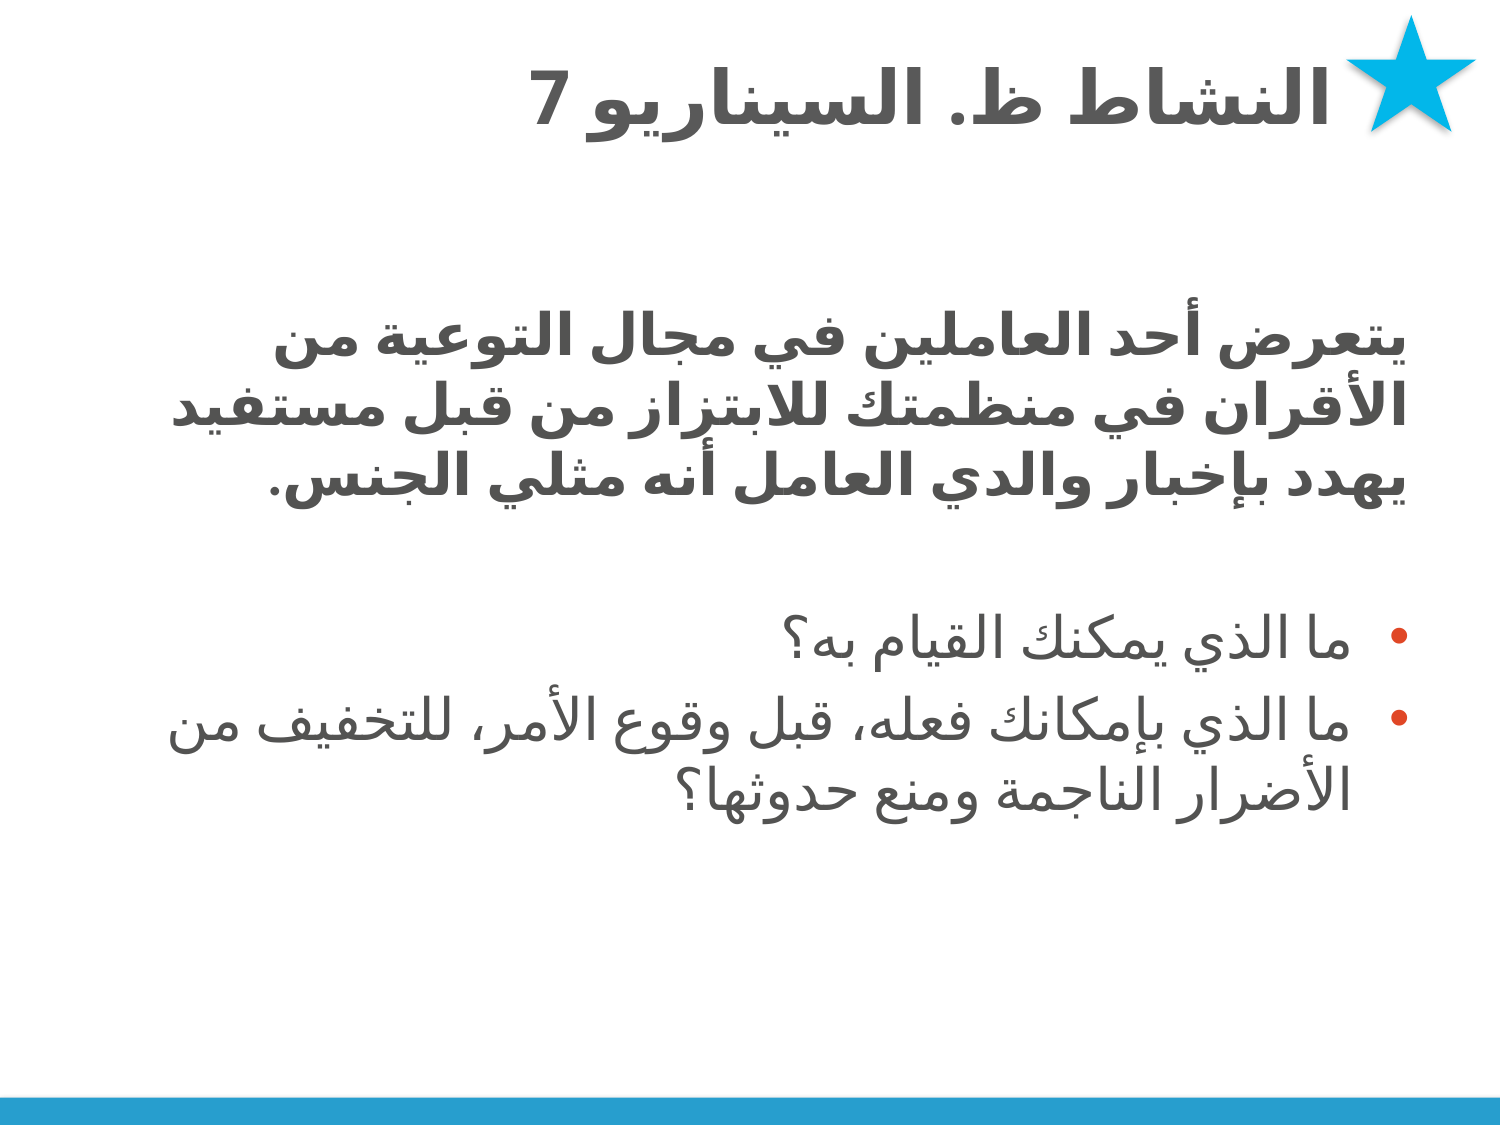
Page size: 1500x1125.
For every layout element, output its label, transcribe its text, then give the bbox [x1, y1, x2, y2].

title النشاط ظ. السيناريو 7 [0, 15, 1349, 175]
list يتعرض أحد العاملين في مجال التوعية من الأقران في منظمتك للابتزاز من قبل مستفيد يهدد بإخبار والدي العامل أنه مثلي الجنس. ما الذي يمكنك القيام به؟ ما الذي بإمكانك فعله، قبل وقوع الأمر، للتخفيف من الأضرار الناجمة ومنع حدوثها؟ [76, 290, 1425, 976]
text_box [1346, 15, 1477, 132]
